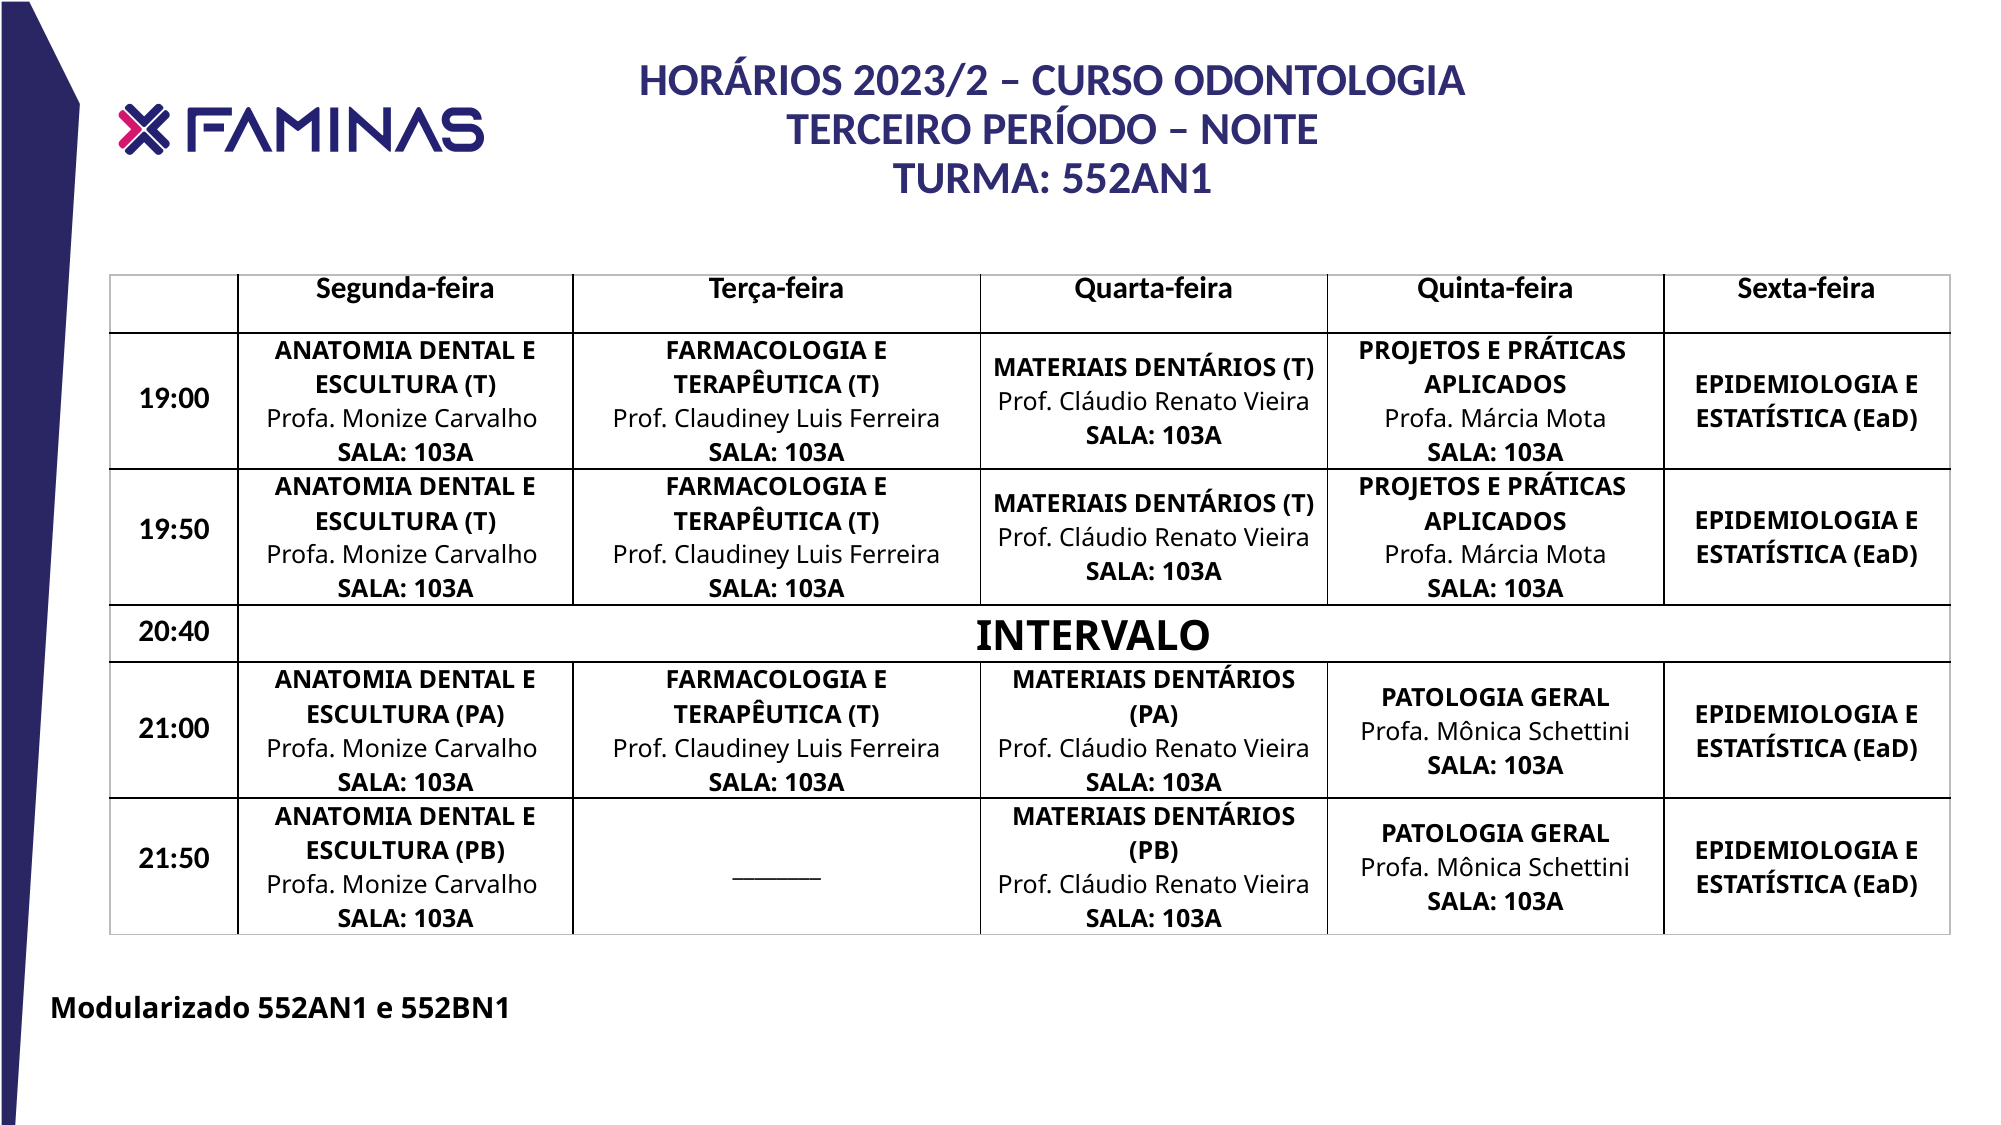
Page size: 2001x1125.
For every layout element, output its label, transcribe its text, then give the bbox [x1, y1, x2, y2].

table_cell PROJETOS E PRÁTICAS APLICADOS Profa. Márcia Mota SALA: 103A [1328, 334, 1663, 468]
table_header Quarta-feira [981, 276, 1327, 332]
table_header [111, 276, 237, 332]
table_cell MATERIAIS DENTÁRIOS (T) Prof. Cláudio Renato Vieira SALA: 103A [981, 470, 1327, 604]
table_cell ANATOMIA DENTAL E ESCULTURA (PA) Profa. Monize Carvalho SALA: 103A [239, 663, 572, 797]
table_cell PATOLOGIA GERAL Profa. Mônica Schettini SALA: 103A [1328, 663, 1663, 797]
title HORÁRIOS 2023/2 – CURSO ODONTOLOGIA TERCEIRO PERÍODO – NOITE TURMA: 552AN1 [423, 47, 1683, 266]
table_cell EPIDEMIOLOGIA E ESTATÍSTICA (EaD) [1665, 663, 1949, 797]
table_cell 21:50 [111, 799, 237, 934]
table_cell FARMACOLOGIA E TERAPÊUTICA (T) Prof. Claudiney Luis Ferreira SALA: 103A [574, 470, 980, 604]
table_cell PATOLOGIA GERAL Profa. Mônica Schettini SALA: 103A [1328, 799, 1663, 934]
table_cell MATERIAIS DENTÁRIOS (T) Prof. Cláudio Renato Vieira SALA: 103A [981, 334, 1327, 468]
text_box Modularizado 552AN1 e 552BN1 [34, 981, 1252, 1032]
picture [0, 0, 2001, 1125]
table_cell PROJETOS E PRÁTICAS APLICADOS Profa. Márcia Mota SALA: 103A [1328, 470, 1663, 604]
table_cell MATERIAIS DENTÁRIOS (PB) Prof. Cláudio Renato Vieira SALA: 103A [981, 799, 1327, 934]
table_cell FARMACOLOGIA E TERAPÊUTICA (T) Prof. Claudiney Luis Ferreira SALA: 103A [574, 334, 980, 468]
table_header Segunda-feira [239, 276, 572, 332]
table_cell EPIDEMIOLOGIA E ESTATÍSTICA (EaD) [1665, 334, 1949, 468]
table_cell ANATOMIA DENTAL E ESCULTURA (T) Profa. Monize Carvalho SALA: 103A [239, 334, 572, 468]
table_cell INTERVALO [239, 606, 1949, 661]
table_cell MATERIAIS DENTÁRIOS (PA) Prof. Cláudio Renato Vieira SALA: 103A [981, 663, 1327, 797]
table_cell 19:50 [111, 470, 237, 604]
table_header Quinta-feira [1328, 276, 1663, 332]
table_cell 21:00 [111, 663, 237, 797]
table_cell 19:00 [111, 334, 237, 468]
table_cell 20:40 [111, 606, 237, 661]
table_cell ANATOMIA DENTAL E ESCULTURA (T) Profa. Monize Carvalho SALA: 103A [239, 470, 572, 604]
table_cell EPIDEMIOLOGIA E ESTATÍSTICA (EaD) [1665, 470, 1949, 604]
table_header Sexta-feira [1665, 276, 1949, 332]
table_cell ________ [574, 799, 980, 934]
table_header Terça-feira [574, 276, 980, 332]
table_cell ANATOMIA DENTAL E ESCULTURA (PB) Profa. Monize Carvalho SALA: 103A [239, 799, 572, 934]
table_cell FARMACOLOGIA E TERAPÊUTICA (T) Prof. Claudiney Luis Ferreira SALA: 103A [574, 663, 980, 797]
table_cell EPIDEMIOLOGIA E ESTATÍSTICA (EaD) [1665, 799, 1949, 934]
